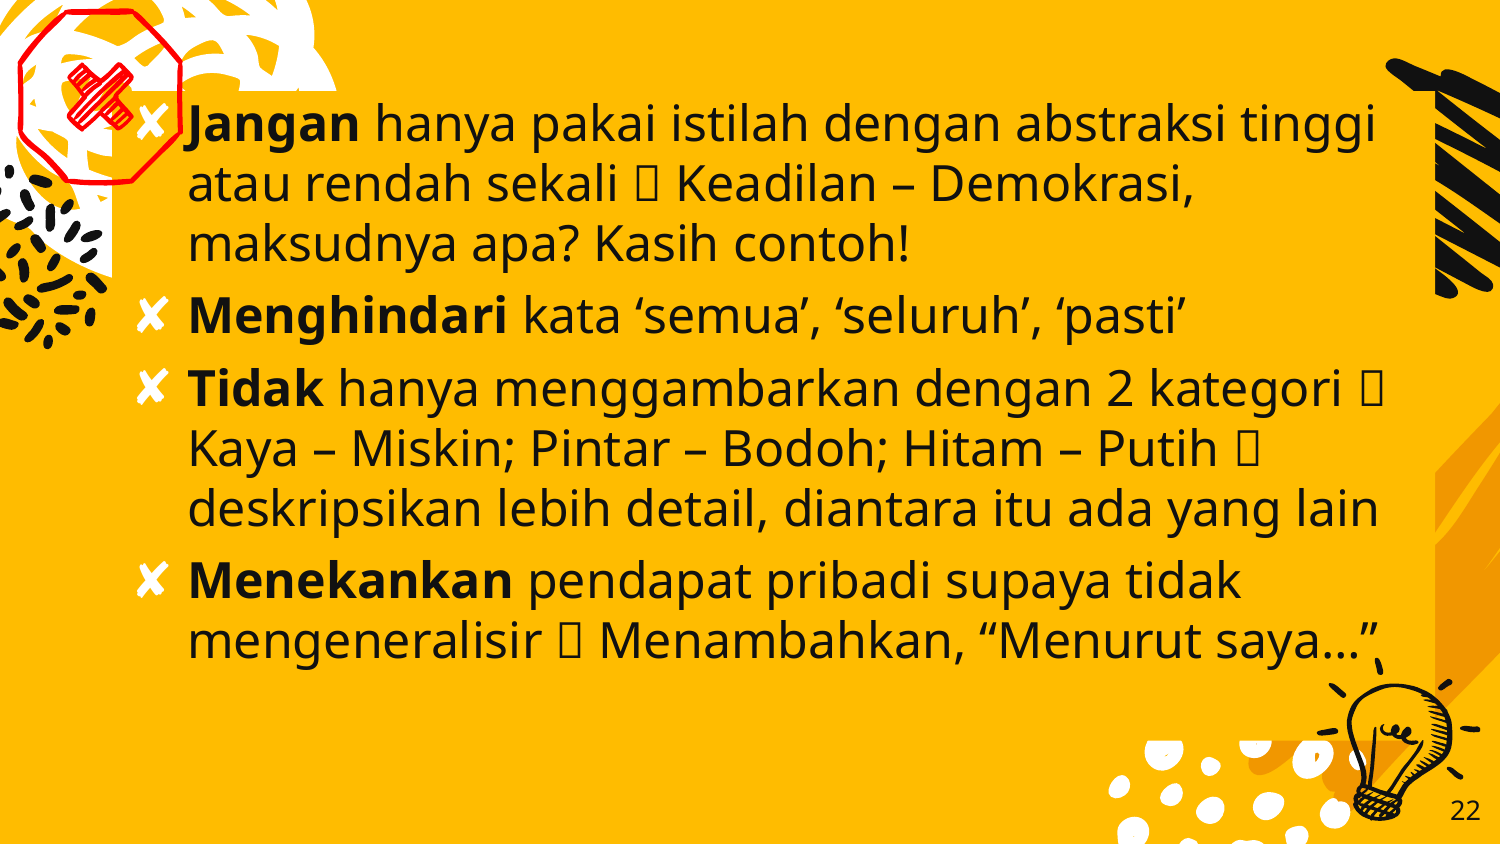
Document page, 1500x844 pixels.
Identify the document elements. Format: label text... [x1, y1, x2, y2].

text_box [1316, 728, 1339, 736]
list Jangan hanya pakai istilah dengan abstraksi tinggi atau rendah sekali  Keadilan – Demokrasi, maksudnya apa? Kasih contoh! Menghindari kata ‘semua’, ‘seluruh’, ‘pasti’ Tidak hanya menggambarkan dengan 2 kategori  Kaya – Miskin; Pintar – Bodoh; Hitam – Putih  deskripsikan lebih detail, diantara itu ada yang lain Menekankan pendapat pribadi supaya tidak mengeneralisir  Menambahkan, “Menurut saya…” [112, 91, 1436, 741]
text_box [1328, 683, 1347, 698]
text_box [1346, 683, 1453, 821]
text_box [1446, 766, 1464, 780]
text_box [1438, 678, 1453, 691]
text_box [17, 8, 183, 186]
slide_number 22 [1391, 779, 1482, 844]
text_box [1460, 725, 1481, 733]
text_box [1374, 657, 1384, 675]
